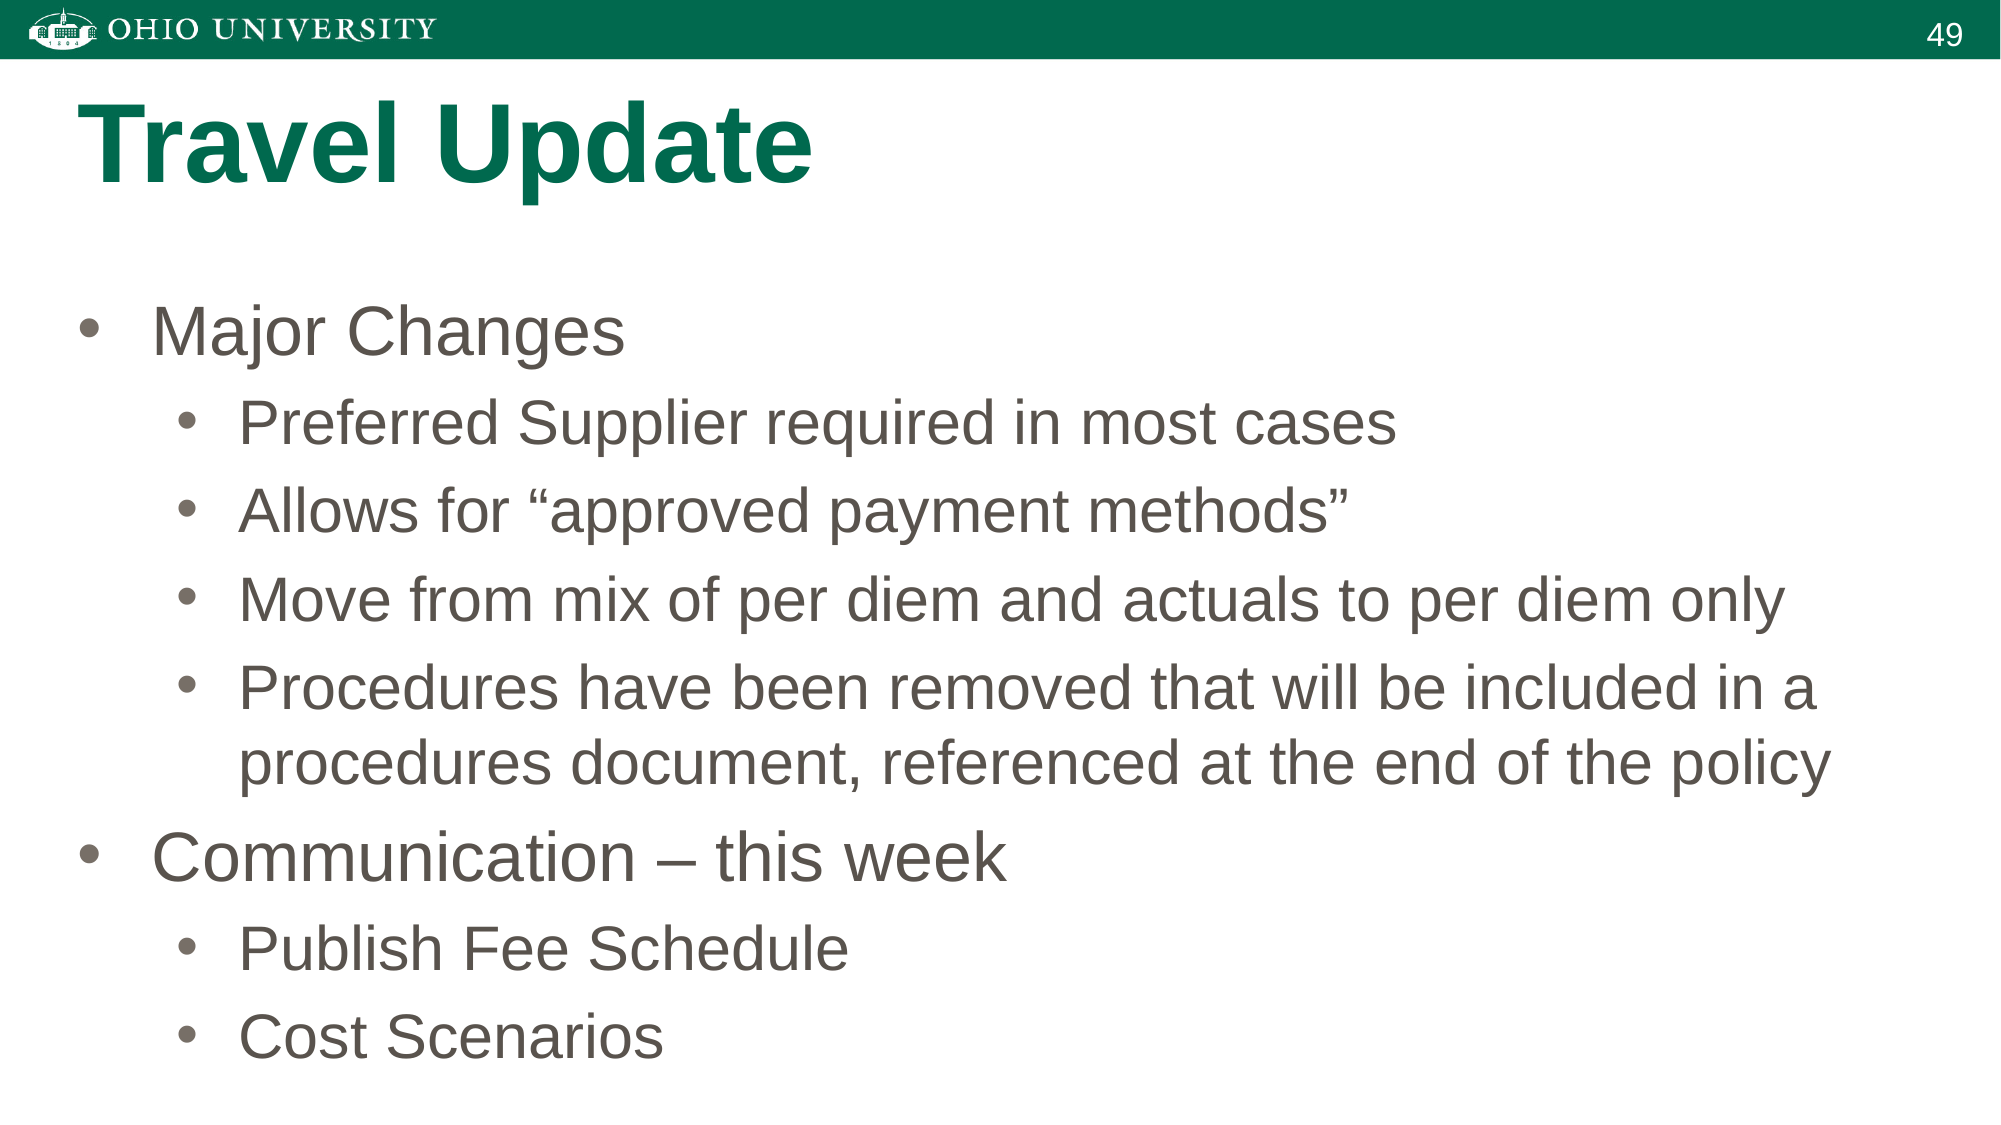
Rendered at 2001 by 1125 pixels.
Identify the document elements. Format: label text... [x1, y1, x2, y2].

picture [0, 0, 2001, 1125]
title Travel Update [62, 62, 1937, 187]
list Major Changes Preferred Supplier required in most cases Allows for “approved payment methods” Move from mix of per diem and actuals to per diem only Procedures have been removed that will be included in a procedures document, referenced at the end of the policy Communication – this week Publish Fee Schedule Cost Scenarios [62, 278, 1937, 1091]
